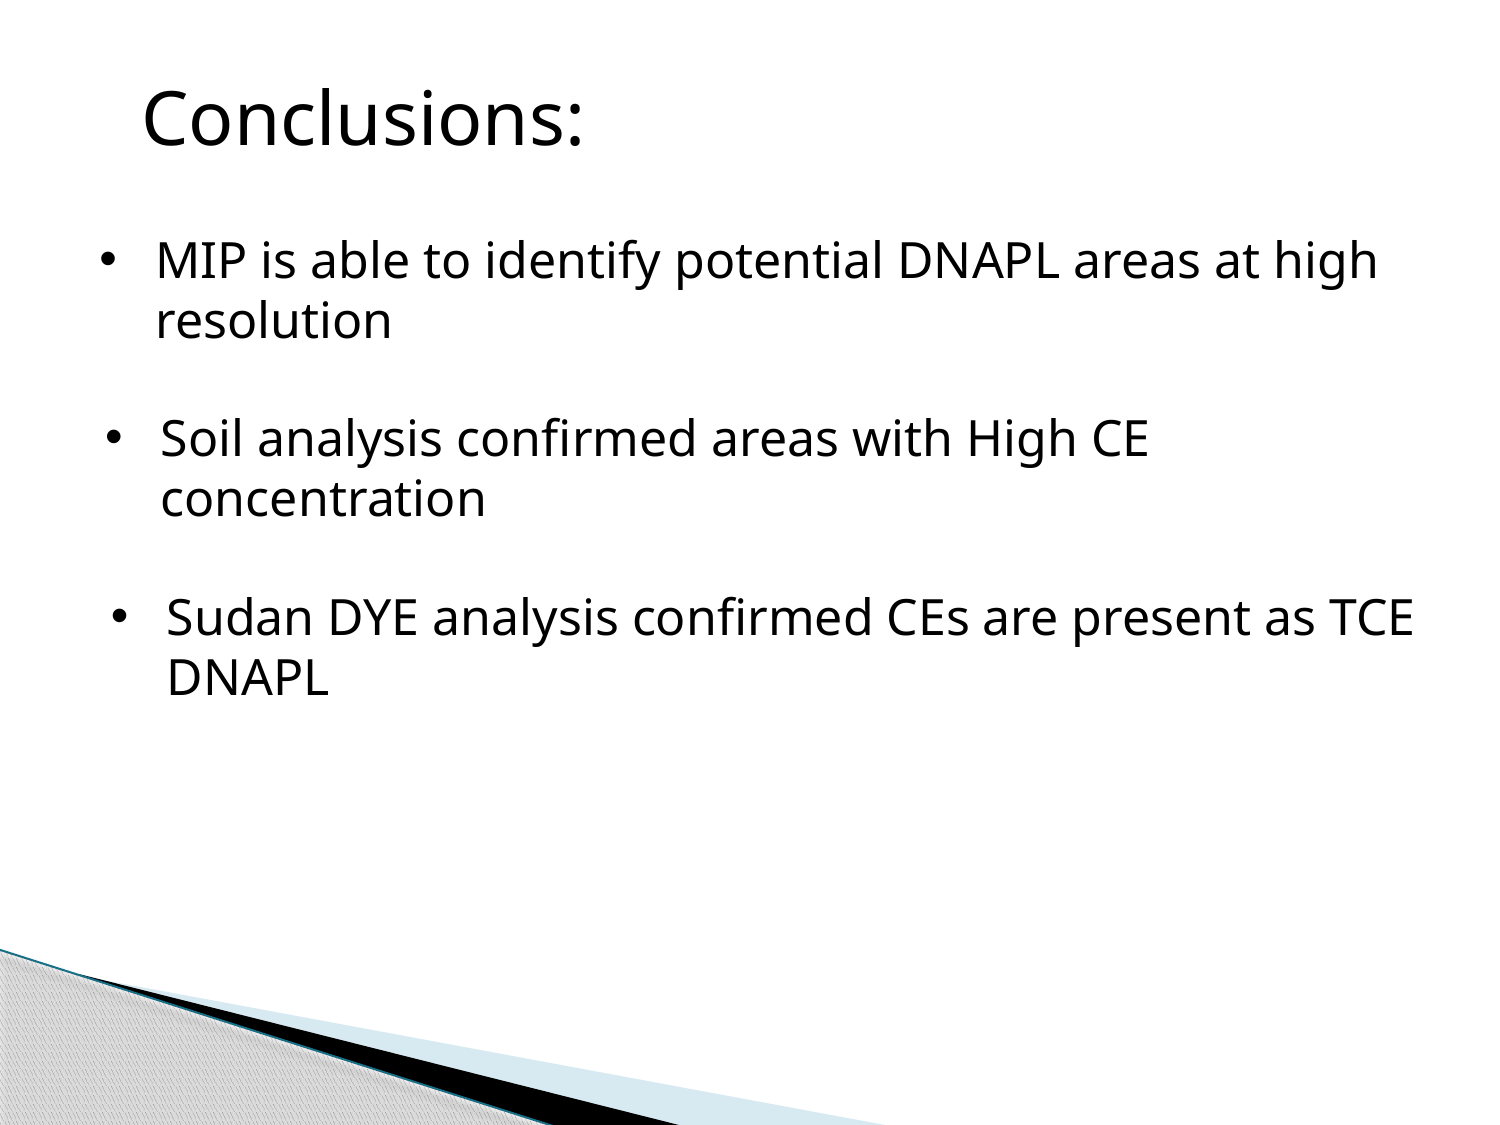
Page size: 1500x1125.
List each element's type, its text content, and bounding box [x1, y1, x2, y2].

text_box Conclusions: [126, 63, 601, 169]
text_box Sudan DYE analysis confirmed CEs are present as TCE DNAPL [96, 577, 1462, 713]
text_box Soil analysis confirmed areas with High CE concentration [90, 399, 1456, 534]
text_box MIP is able to identify potential DNAPL areas at high resolution [84, 221, 1450, 356]
